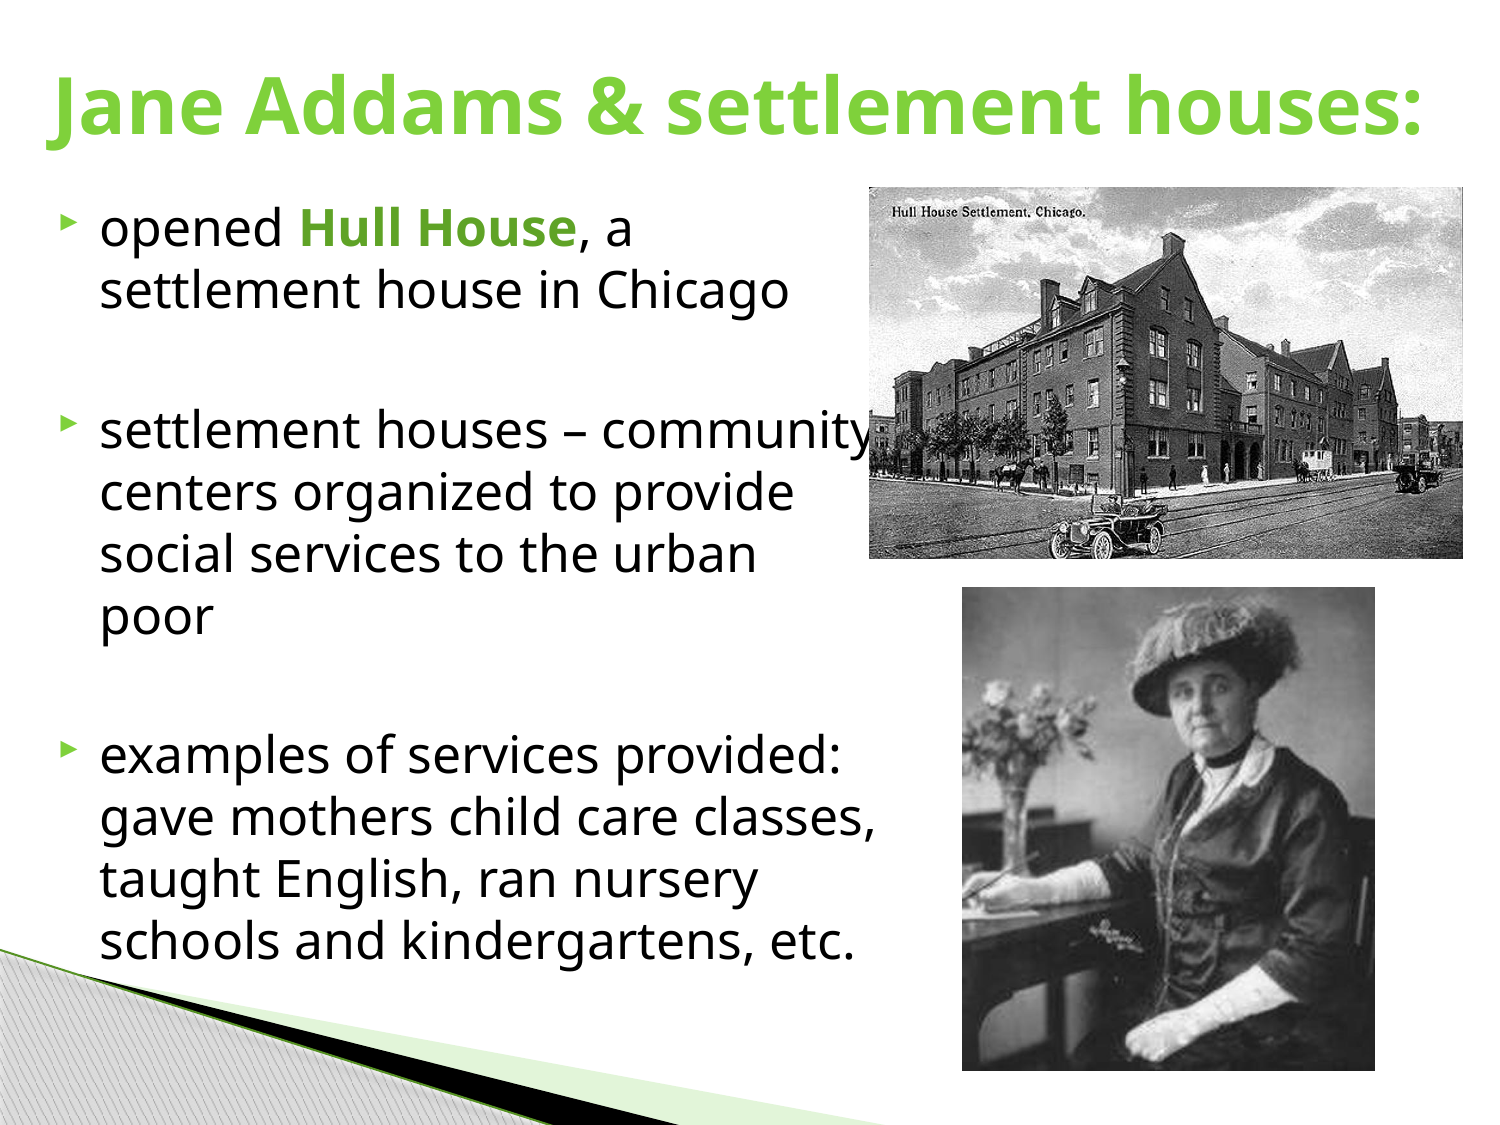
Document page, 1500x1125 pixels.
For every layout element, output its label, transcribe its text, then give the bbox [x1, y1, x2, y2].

title Jane Addams & settlement houses: [37, 0, 1463, 187]
picture [869, 187, 1463, 559]
picture [962, 587, 1376, 1071]
list opened Hull House, a settlement house in Chicago settlement houses – community centers organized to provide social services to the urban poor examples of services provided: gave mothers child care classes, taught English, ran nursery schools and kindergartens, etc. [24, 187, 900, 1038]
